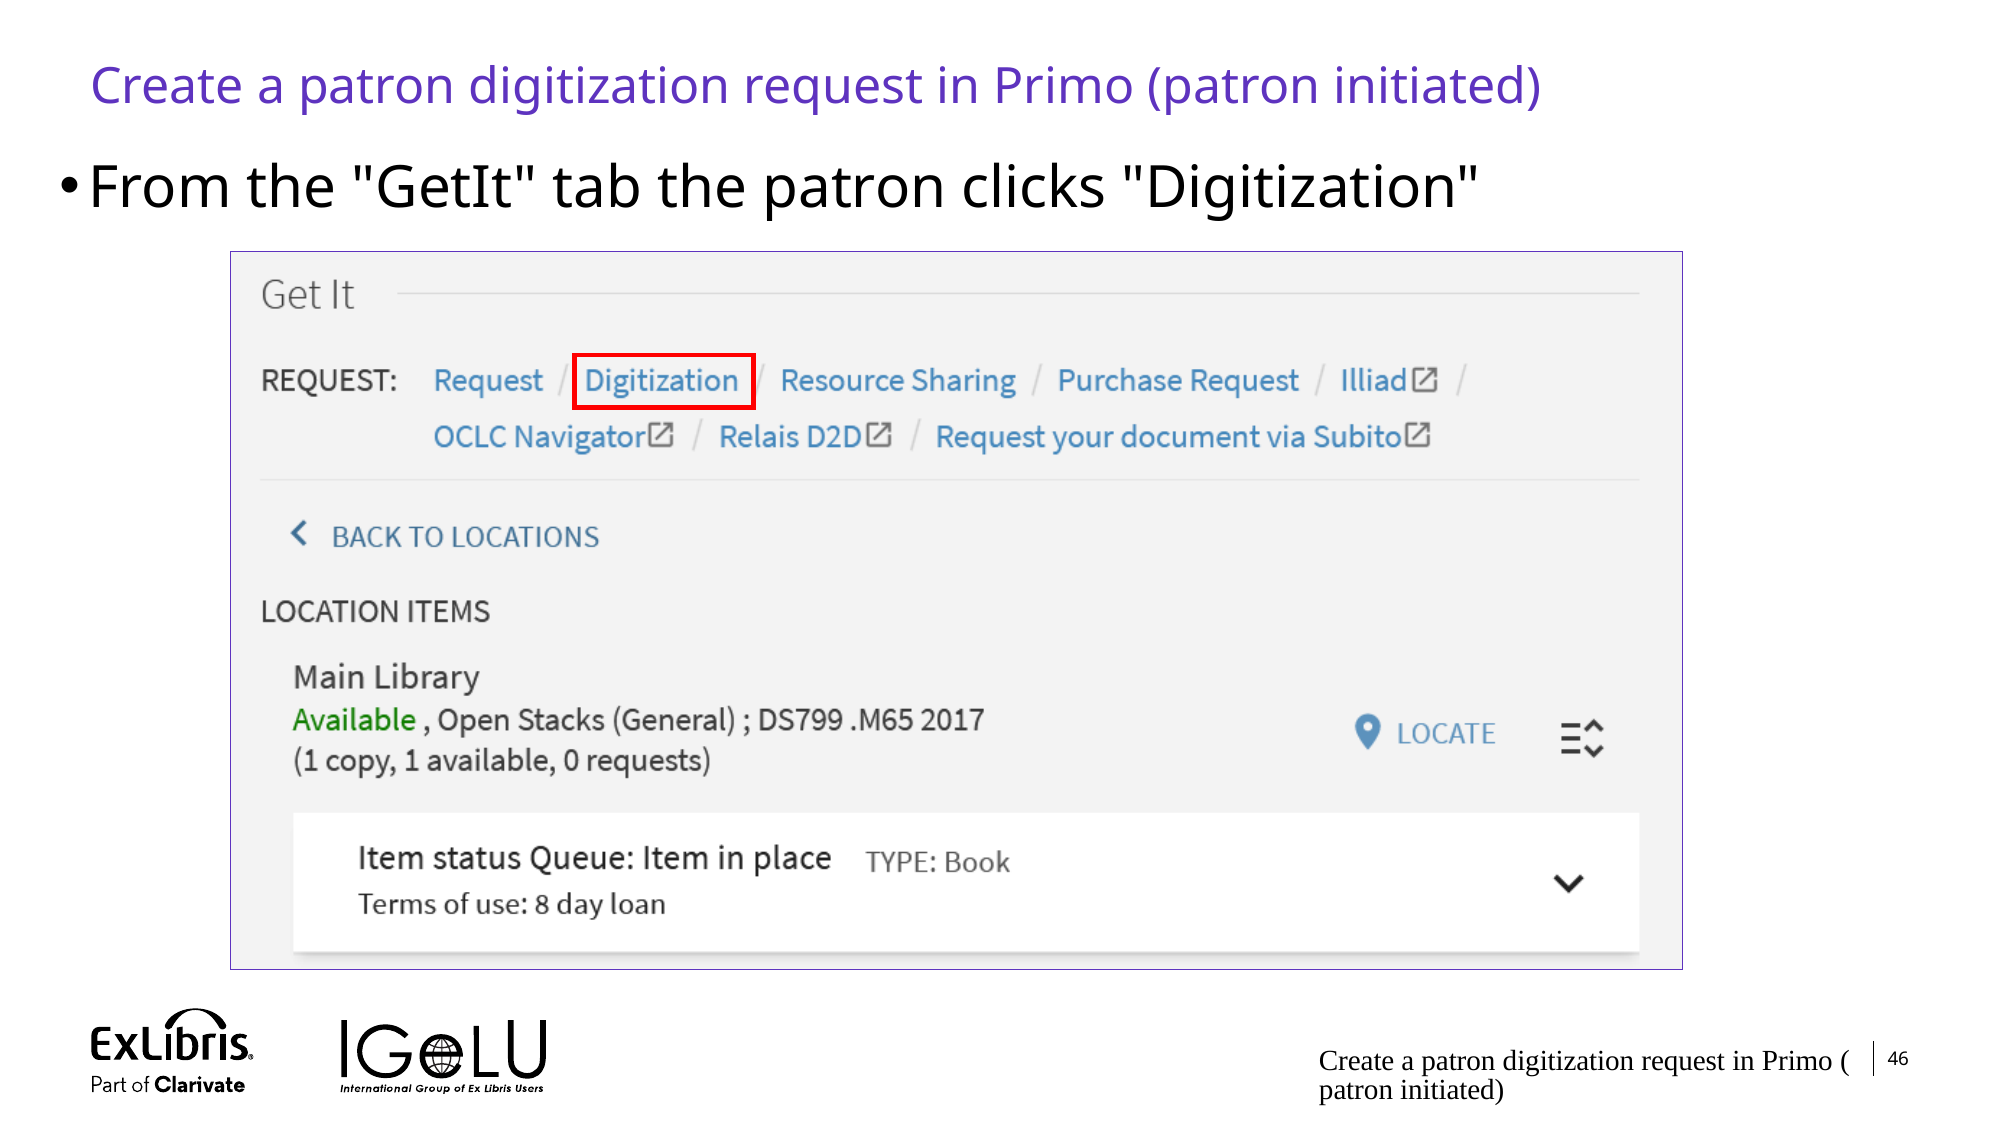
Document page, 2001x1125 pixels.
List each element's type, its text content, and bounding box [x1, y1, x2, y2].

picture [230, 251, 1683, 970]
footer Create a patron digitization request in Primo (patron initiated) [1318, 1041, 1860, 1077]
title Create a patron digitization request in Primo (patron initiated) [90, 60, 1559, 112]
slide_number 46 [1887, 1041, 1923, 1077]
text_box From the "GetIt" tab the patron clicks "Digitization" [44, 141, 1949, 268]
